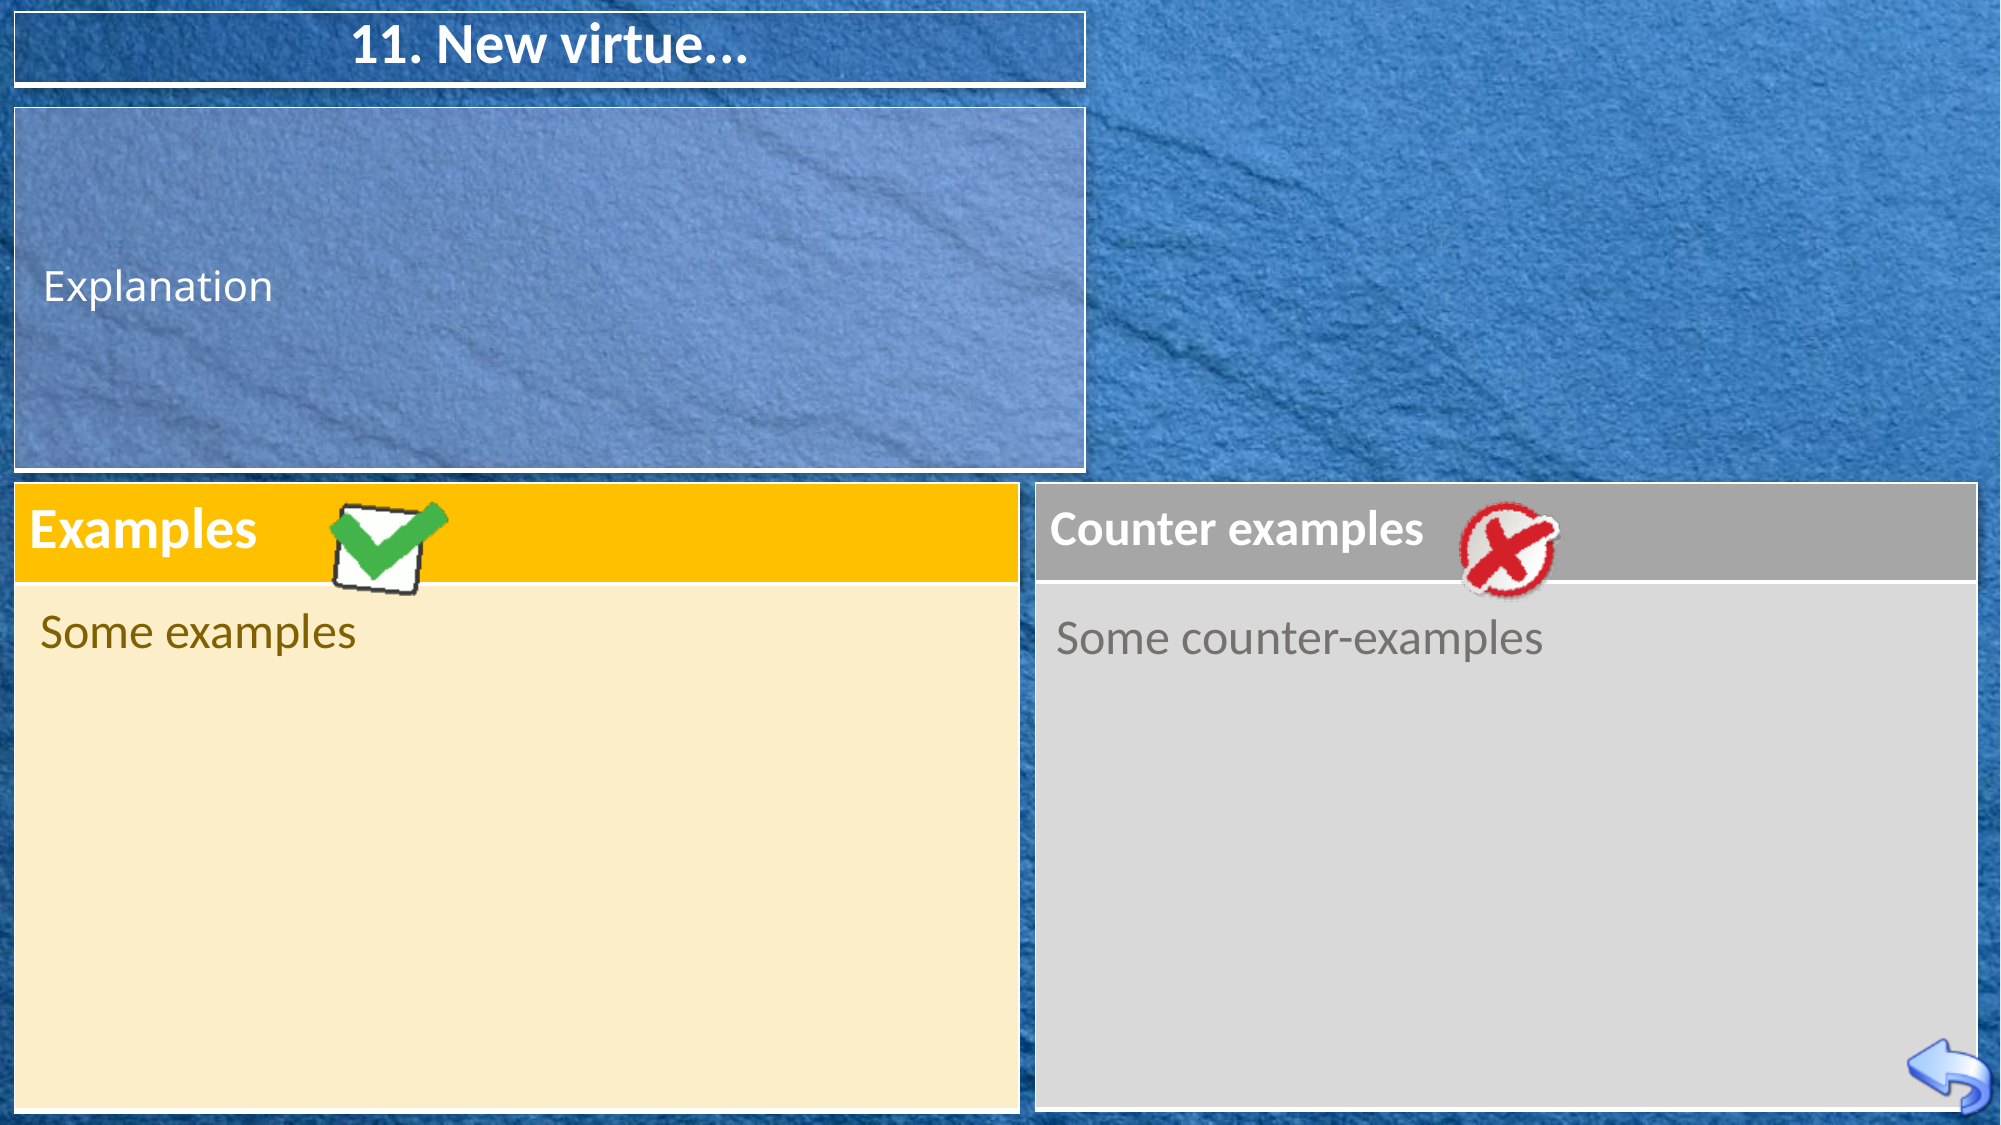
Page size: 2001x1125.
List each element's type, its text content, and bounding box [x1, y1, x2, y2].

text_box Some counter-examples [1041, 597, 1954, 672]
table_header [1036, 584, 1976, 1107]
picture [0, 0, 2001, 1125]
table_header Examples [15, 484, 333, 582]
text_box Some examples [25, 591, 1000, 667]
table_header Examples [392, 484, 1018, 582]
table_header 11. New virtue... [15, 13, 1084, 82]
table_header [15, 586, 1018, 1108]
text_box Explanation [27, 252, 1065, 317]
table_header [15, 108, 1084, 468]
table_header Counter examples [1036, 484, 1976, 580]
